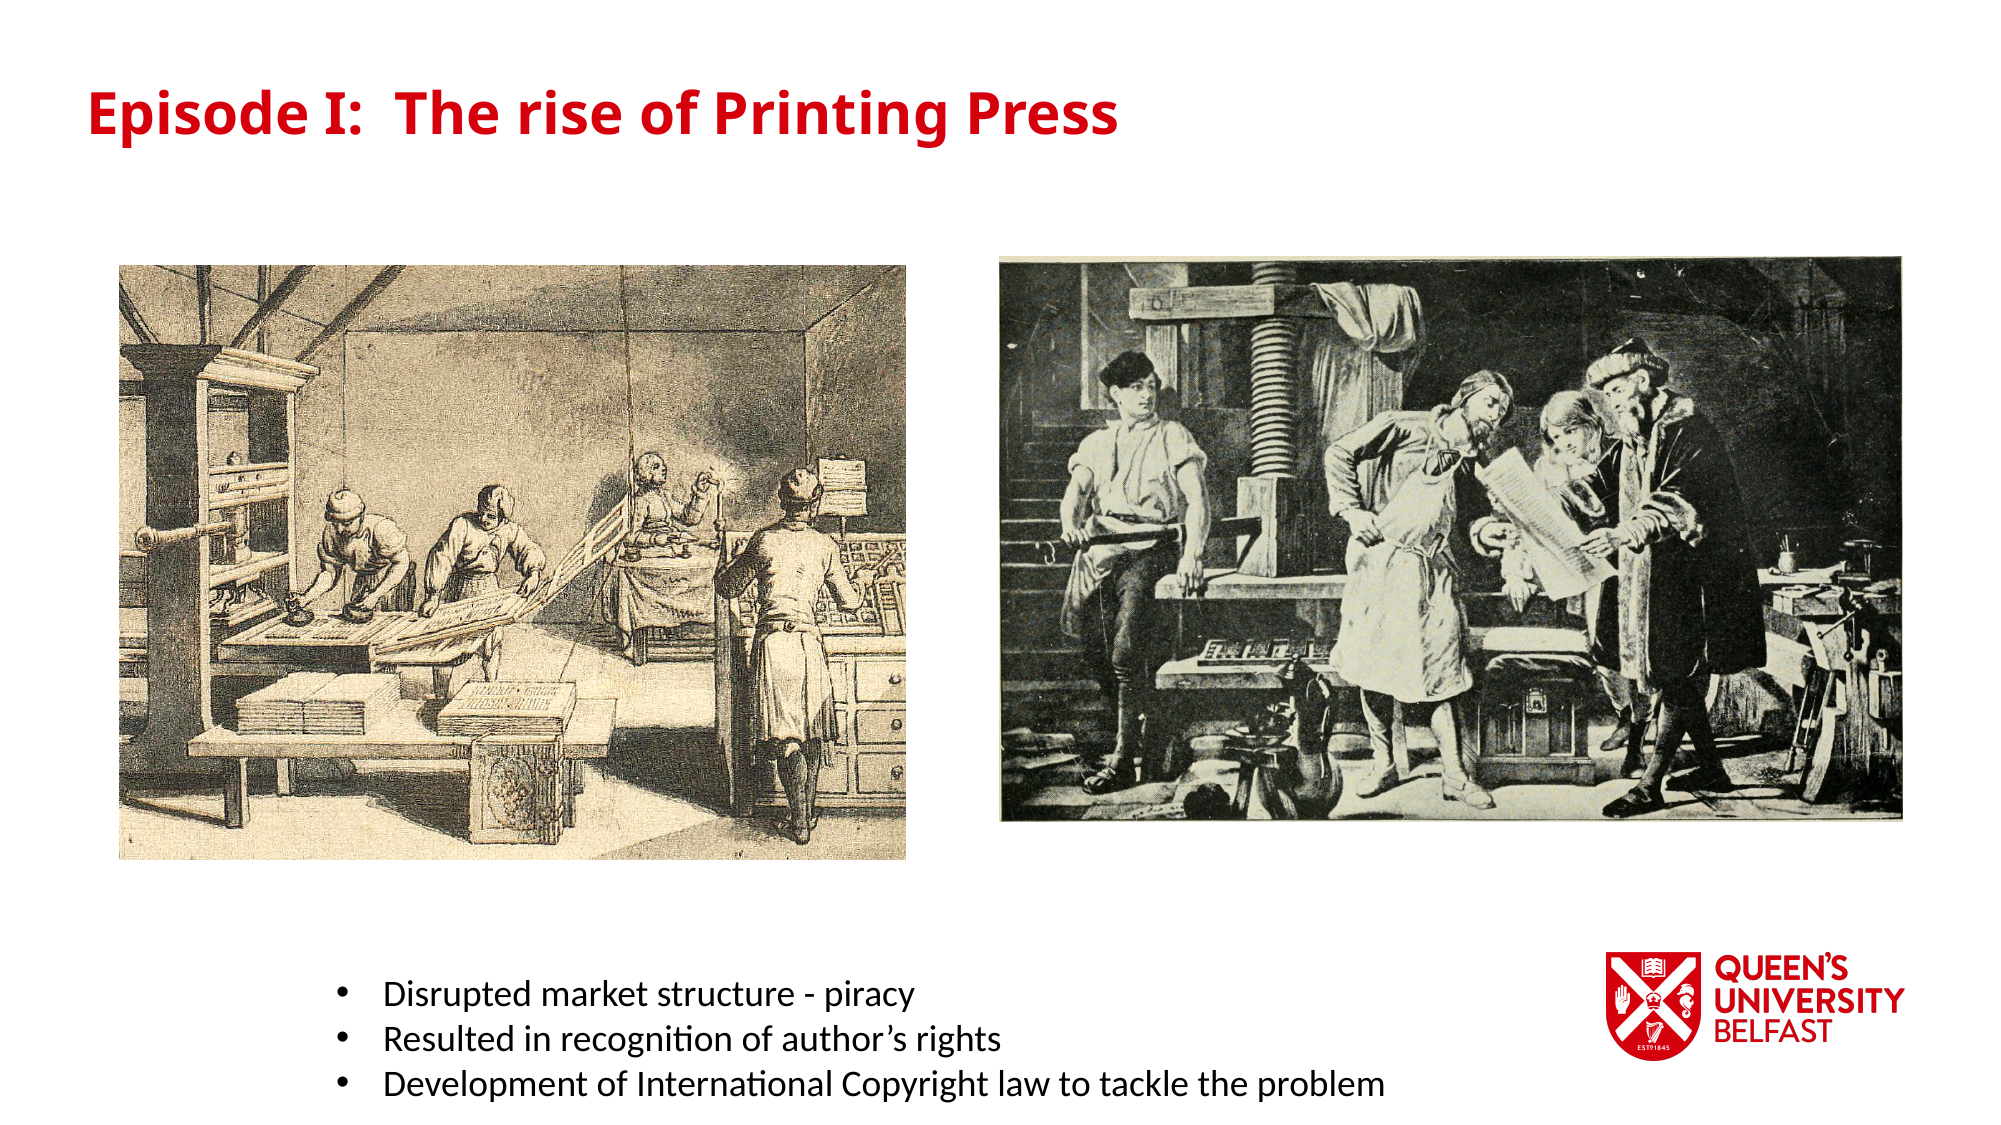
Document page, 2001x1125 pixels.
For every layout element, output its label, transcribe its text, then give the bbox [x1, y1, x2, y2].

picture [119, 265, 906, 860]
text_box Disrupted market structure - piracy Resulted in recognition of author’s rights Development of International Copyright law to tackle the problem [321, 962, 1419, 1112]
picture [1605, 948, 1906, 1065]
list Episode I: The rise of Printing Press [71, 76, 1772, 211]
picture [999, 256, 1903, 822]
